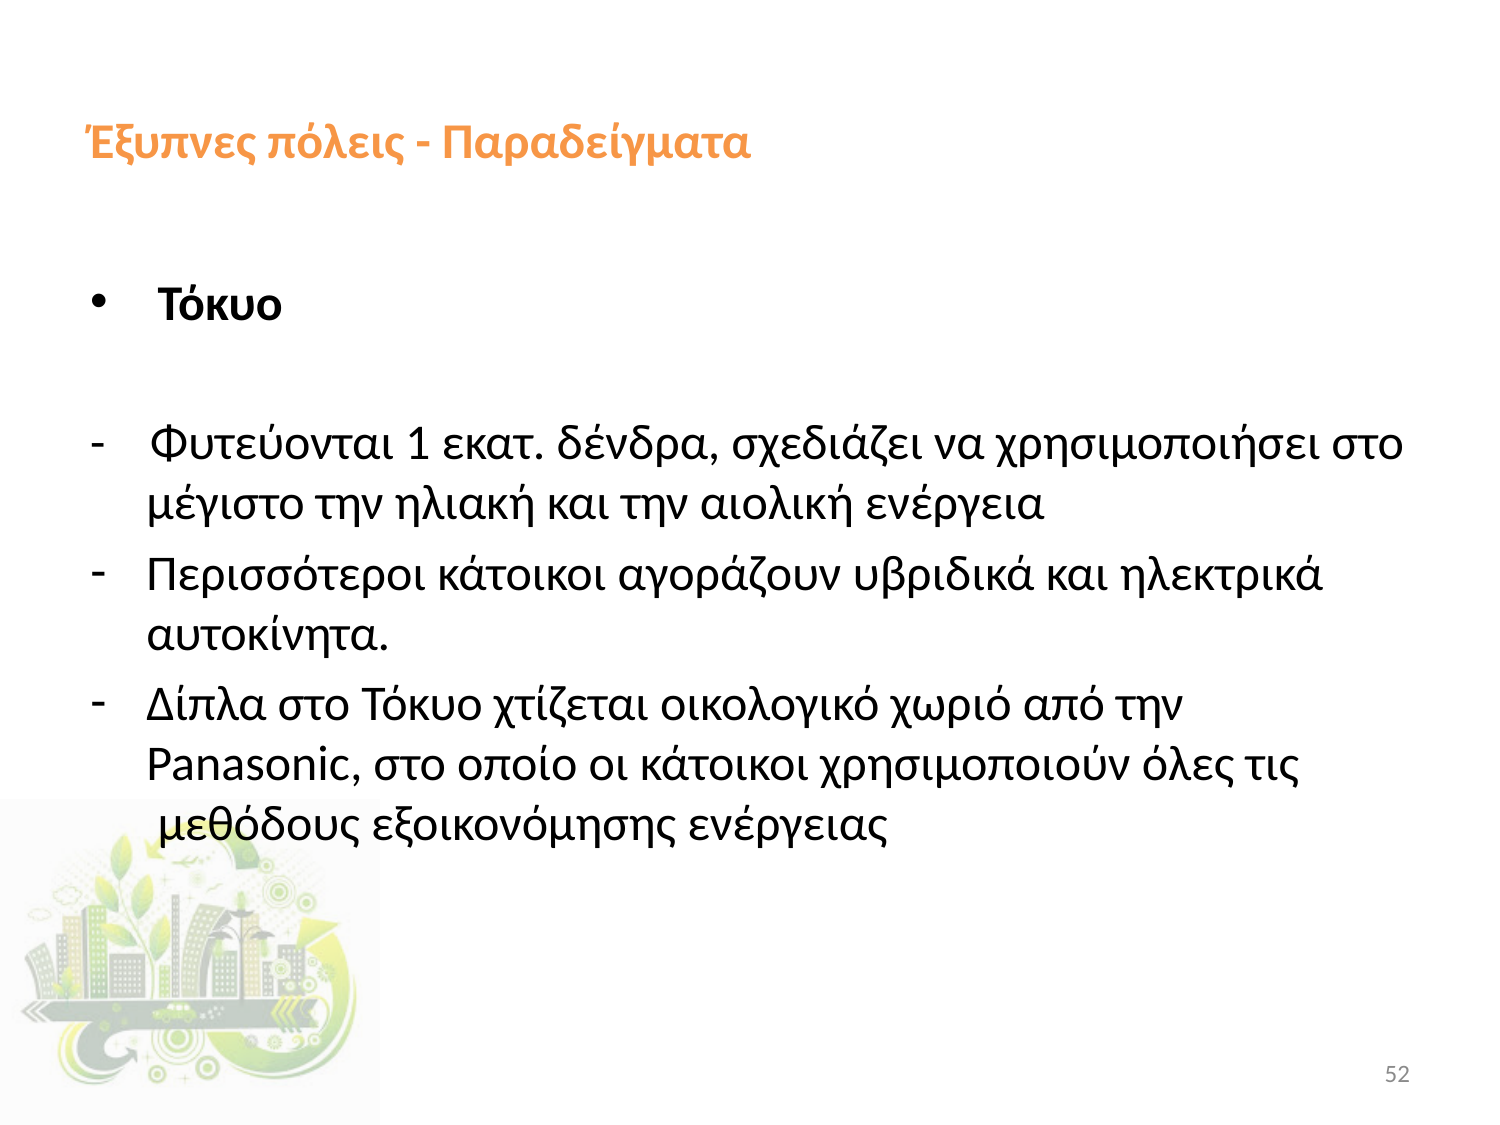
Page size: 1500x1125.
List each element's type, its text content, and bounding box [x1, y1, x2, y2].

slide_number 52 [1074, 1042, 1425, 1103]
picture [0, 799, 380, 1125]
list Τόκυο - Φυτεύονται 1 εκατ. δένδρα, σχεδιάζει να χρησιμοποιήσει στο μέγιστο την ηλιακή και την αιολική ενέργεια Περισσότεροι κάτοικοι αγοράζουν υβριδικά και ηλεκτρικά αυτοκίνητα. Δίπλα στο Τόκυο χτίζεται οικολογικό χωριό από την Panasonic, στο οποίο οι κάτοικοι χρησιμοποιούν όλες τις μεθόδους εξοικονόμησης ενέργειας [75, 262, 1425, 1005]
title Έξυπνες πόλεις - Παραδείγματα [75, 45, 1425, 233]
